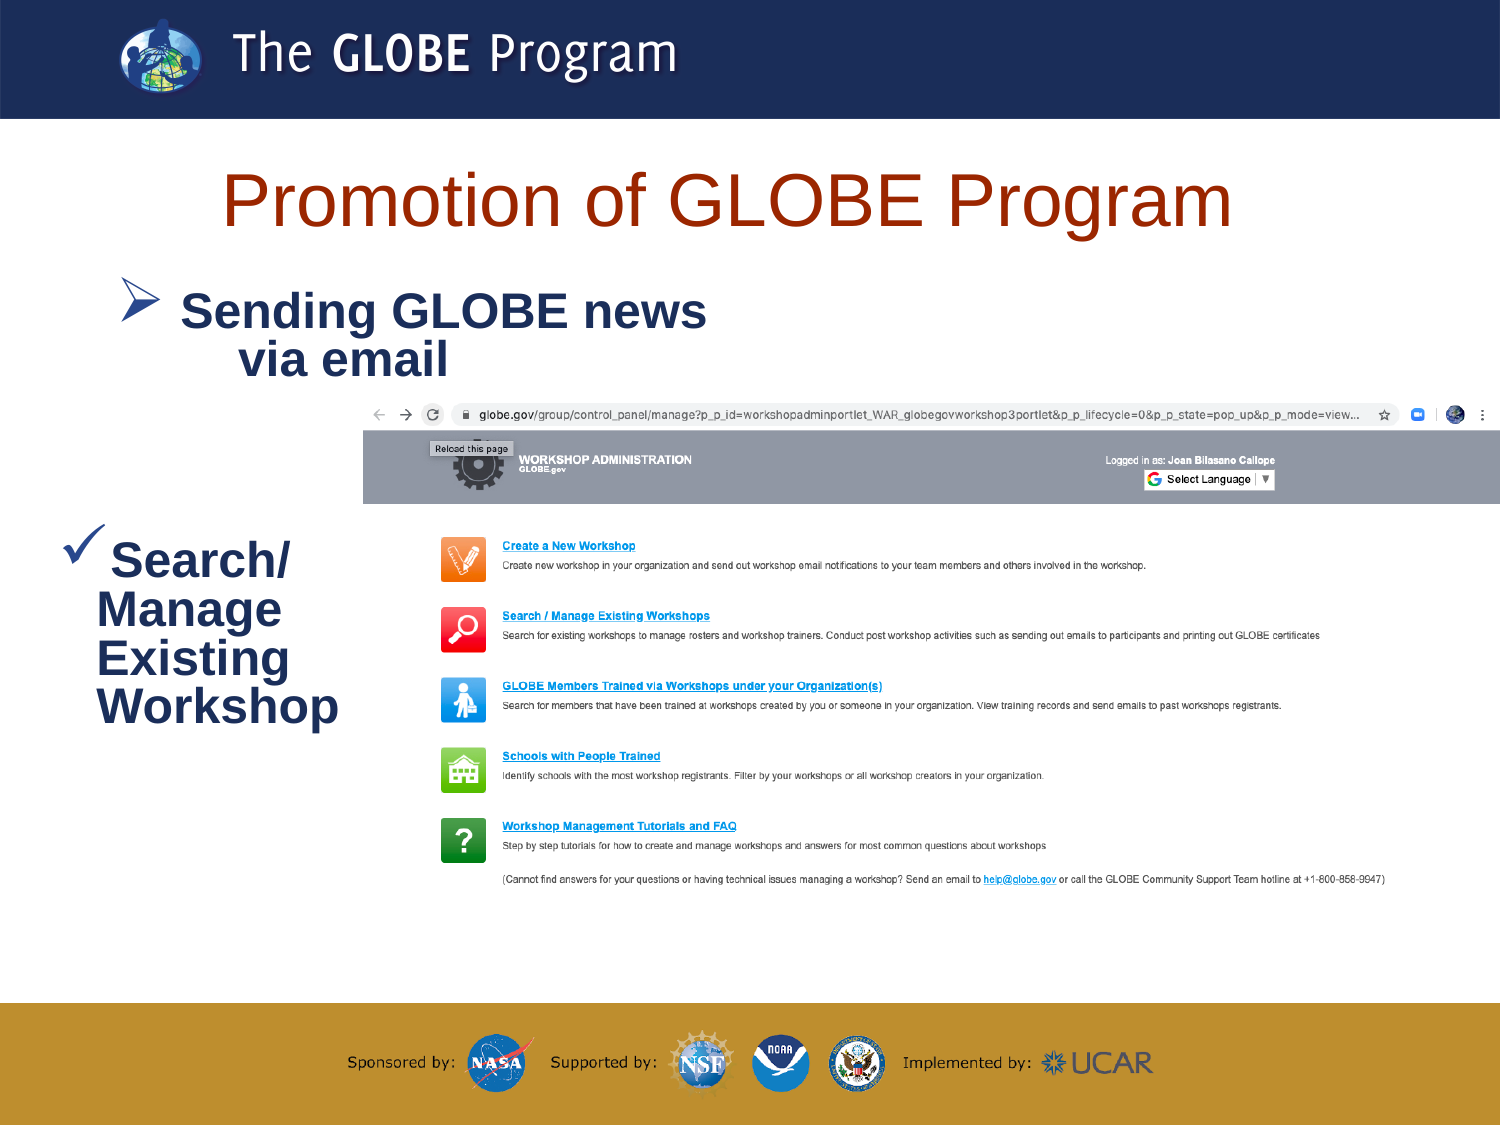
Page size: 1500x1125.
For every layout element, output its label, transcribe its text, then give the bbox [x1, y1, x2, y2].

text_box Search/ Manage Existing Workshop [43, 531, 363, 925]
picture [0, 1003, 1500, 1125]
picture [0, 0, 1500, 119]
title Promotion of GLOBE Program [81, 133, 1375, 270]
picture [363, 400, 1500, 980]
list Sending GLOBE news via email [101, 281, 915, 401]
